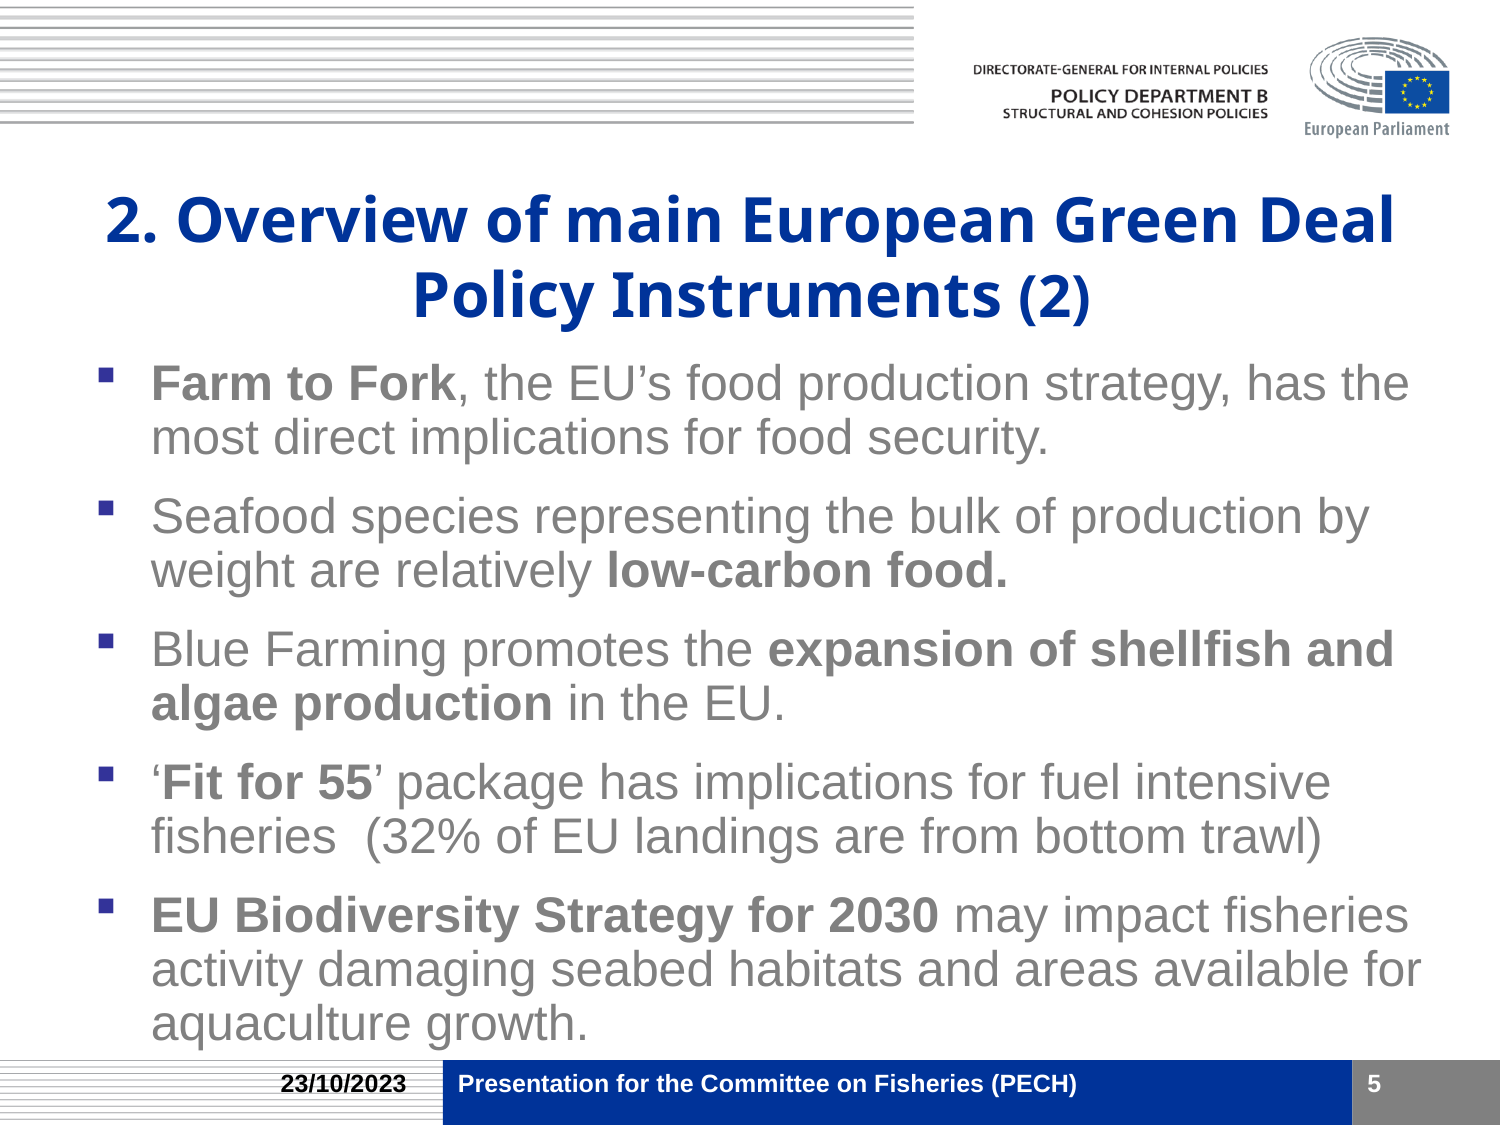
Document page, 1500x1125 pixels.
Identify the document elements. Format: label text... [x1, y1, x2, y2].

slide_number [265, 1059, 432, 1125]
picture [0, 1059, 265, 1125]
list Farm to Fork, the EU’s food production strategy, has the most direct implications for food security. Seafood species representing the bulk of production by weight are relatively low-carbon food. Blue Farming promotes the expansion of shellfish and algae production in the EU. ‘Fit for 55’ package has implications for fuel intensive fisheries (32% of EU landings are from bottom trawl) EU Biodiversity Strategy for 2030 may impact fisheries activity damaging seabed habitats and areas available for aquaculture growth. [79, 349, 1470, 976]
picture [960, 54, 1270, 130]
slide_number 5 [1352, 1059, 1500, 1125]
picture [432, 1059, 442, 1125]
picture [0, 5, 916, 138]
title 2. Overview of main European Green Deal Policy Instruments (2) [76, 172, 1427, 303]
picture [1273, 5, 1481, 170]
footer Presentation for the Committee on Fisheries (PECH) [442, 1059, 1352, 1125]
